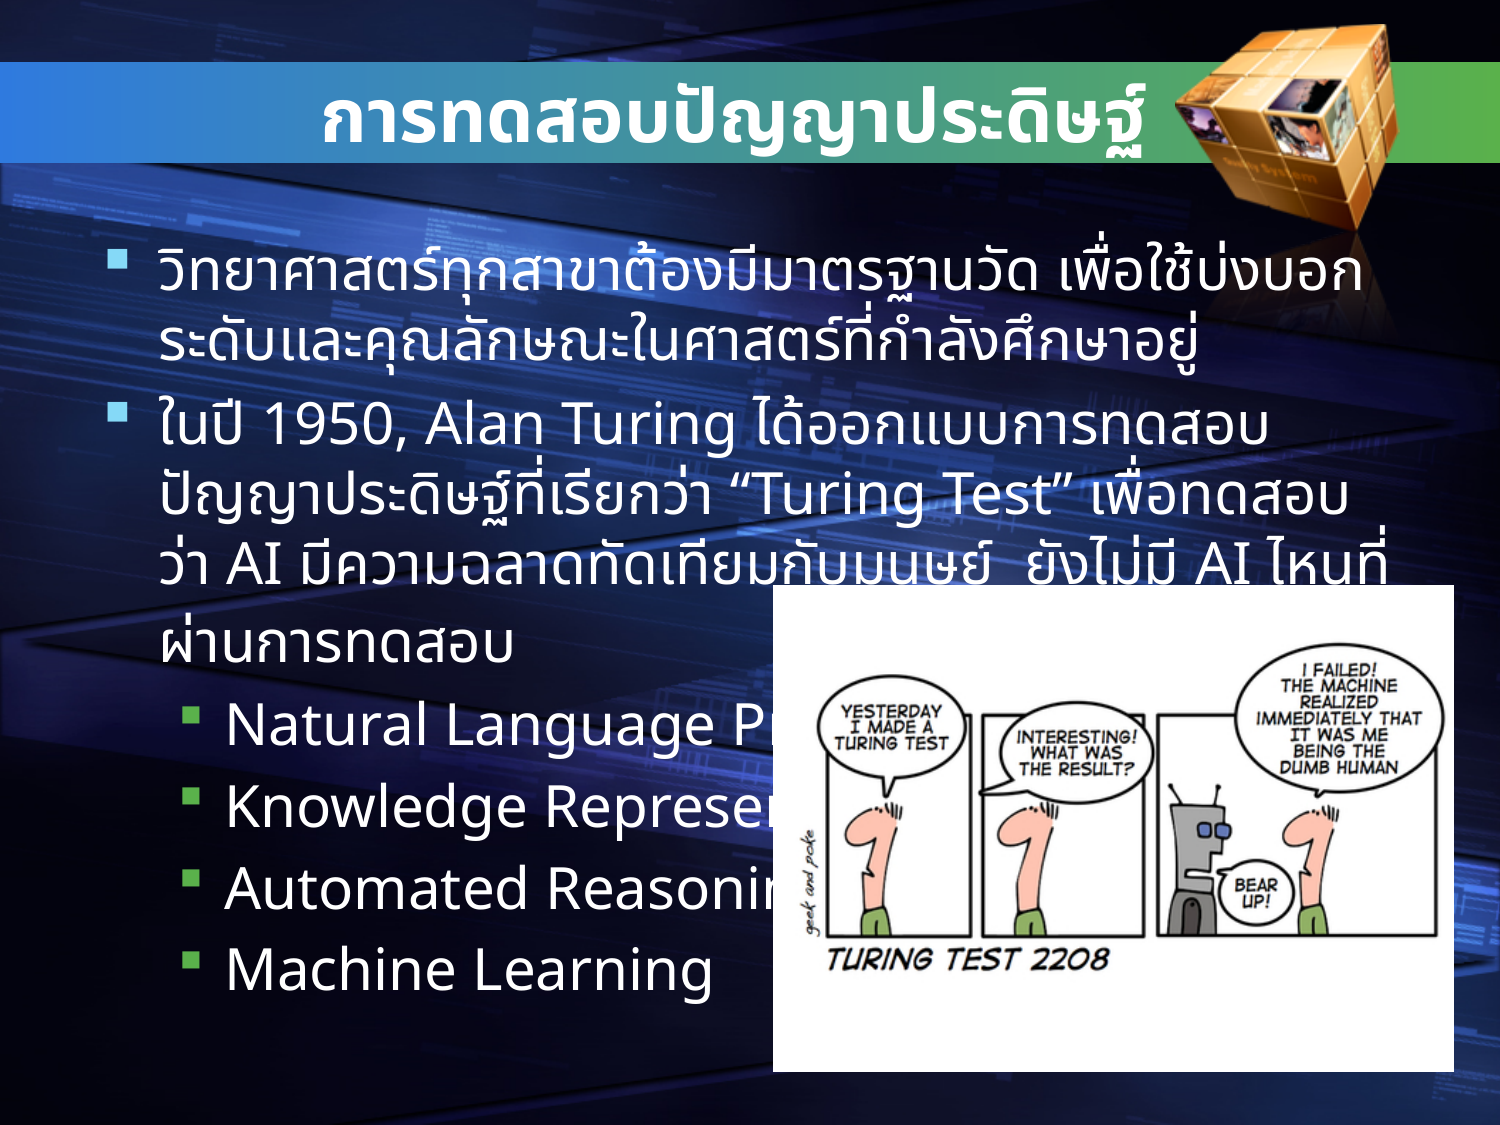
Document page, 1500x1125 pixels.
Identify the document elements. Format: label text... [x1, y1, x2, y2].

title การทดสอบปัญญาประดิษฐ์ [100, 49, 1163, 176]
picture [0, 0, 1500, 1125]
list วิทยาศาสตร์ทุกสาขาต้องมีมาตรฐานวัด เพื่อใช้บ่งบอกระดับและคุณลักษณะในศาสตร์ที่กำลังศึกษาอยู่ ในปี 1950, Alan Turing ได้ออกแบบการทดสอบปัญญาประดิษฐ์ที่เรียกว่า “Turing Test” เพื่อทดสอบว่า AI มีความฉลาดทัดเทียมกับมนุษย์ ยังไม่มี AI ไหนที่ผ่านการทดสอบ Natural Language Processing Knowledge Representation Automated Reasoning Machine Learning [87, 224, 1413, 1038]
